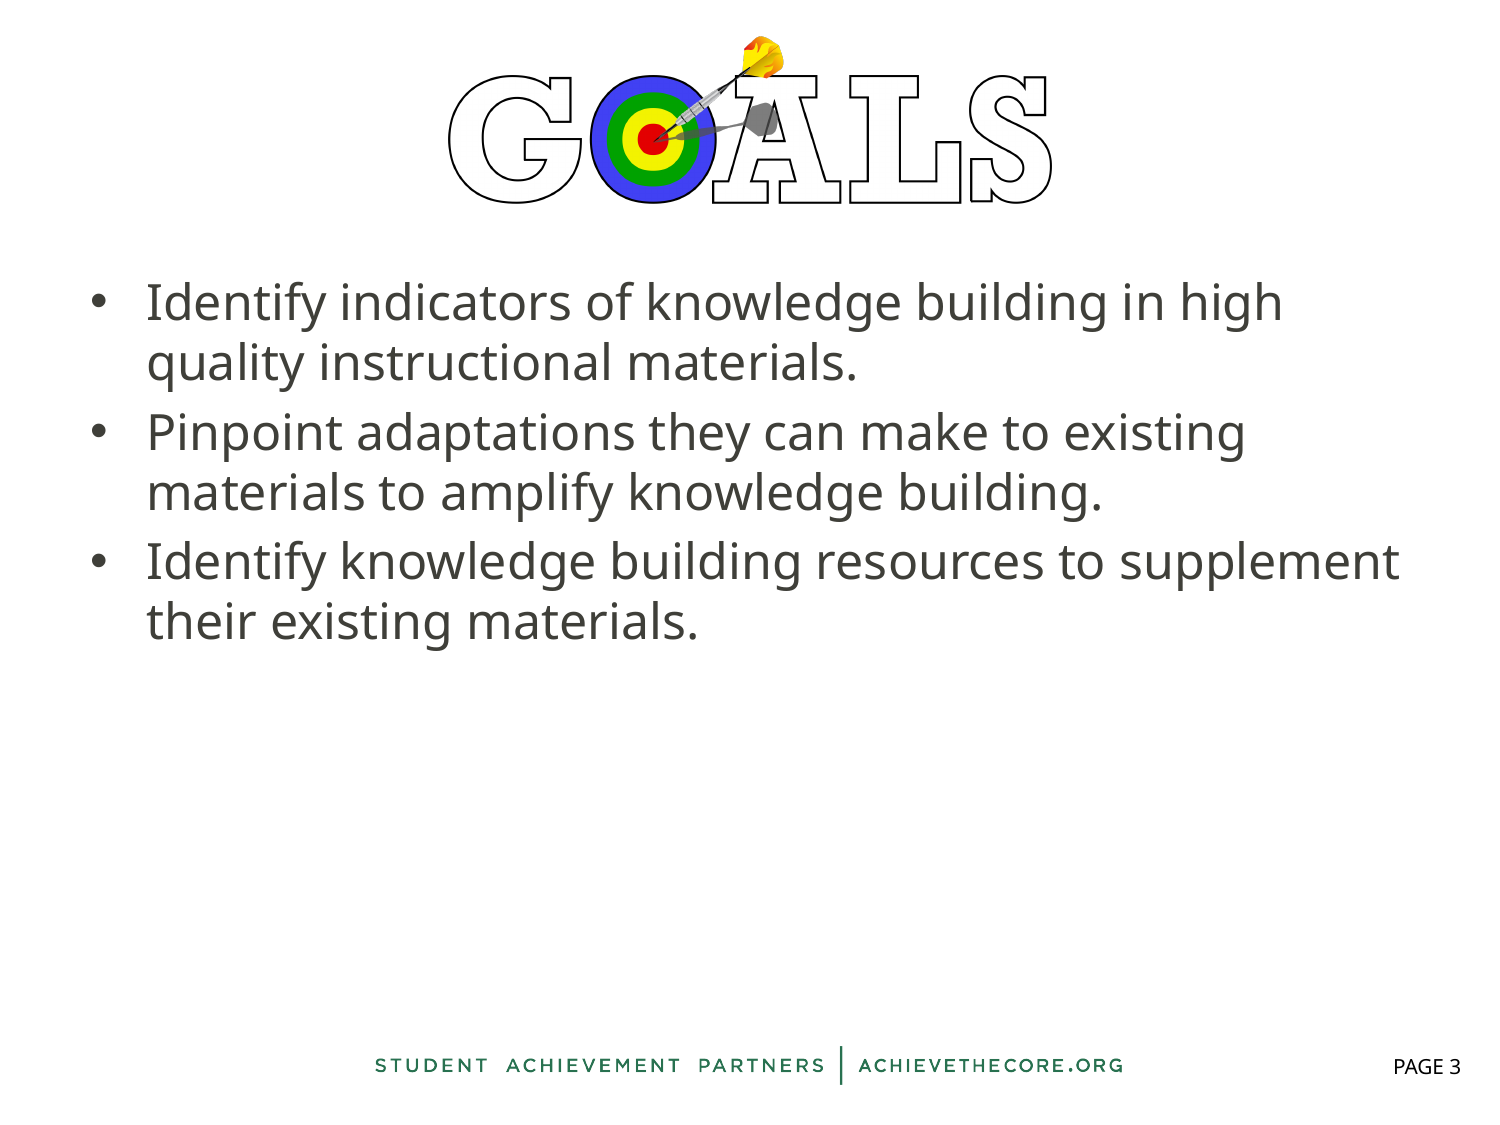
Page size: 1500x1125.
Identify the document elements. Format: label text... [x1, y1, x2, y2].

picture [447, 36, 1052, 204]
picture [375, 1046, 1122, 1085]
list Identify indicators of knowledge building in high quality instructional materials. Pinpoint adaptations they can make to existing materials to amplify knowledge building. Identify knowledge building resources to supplement their existing materials. [75, 262, 1425, 1005]
